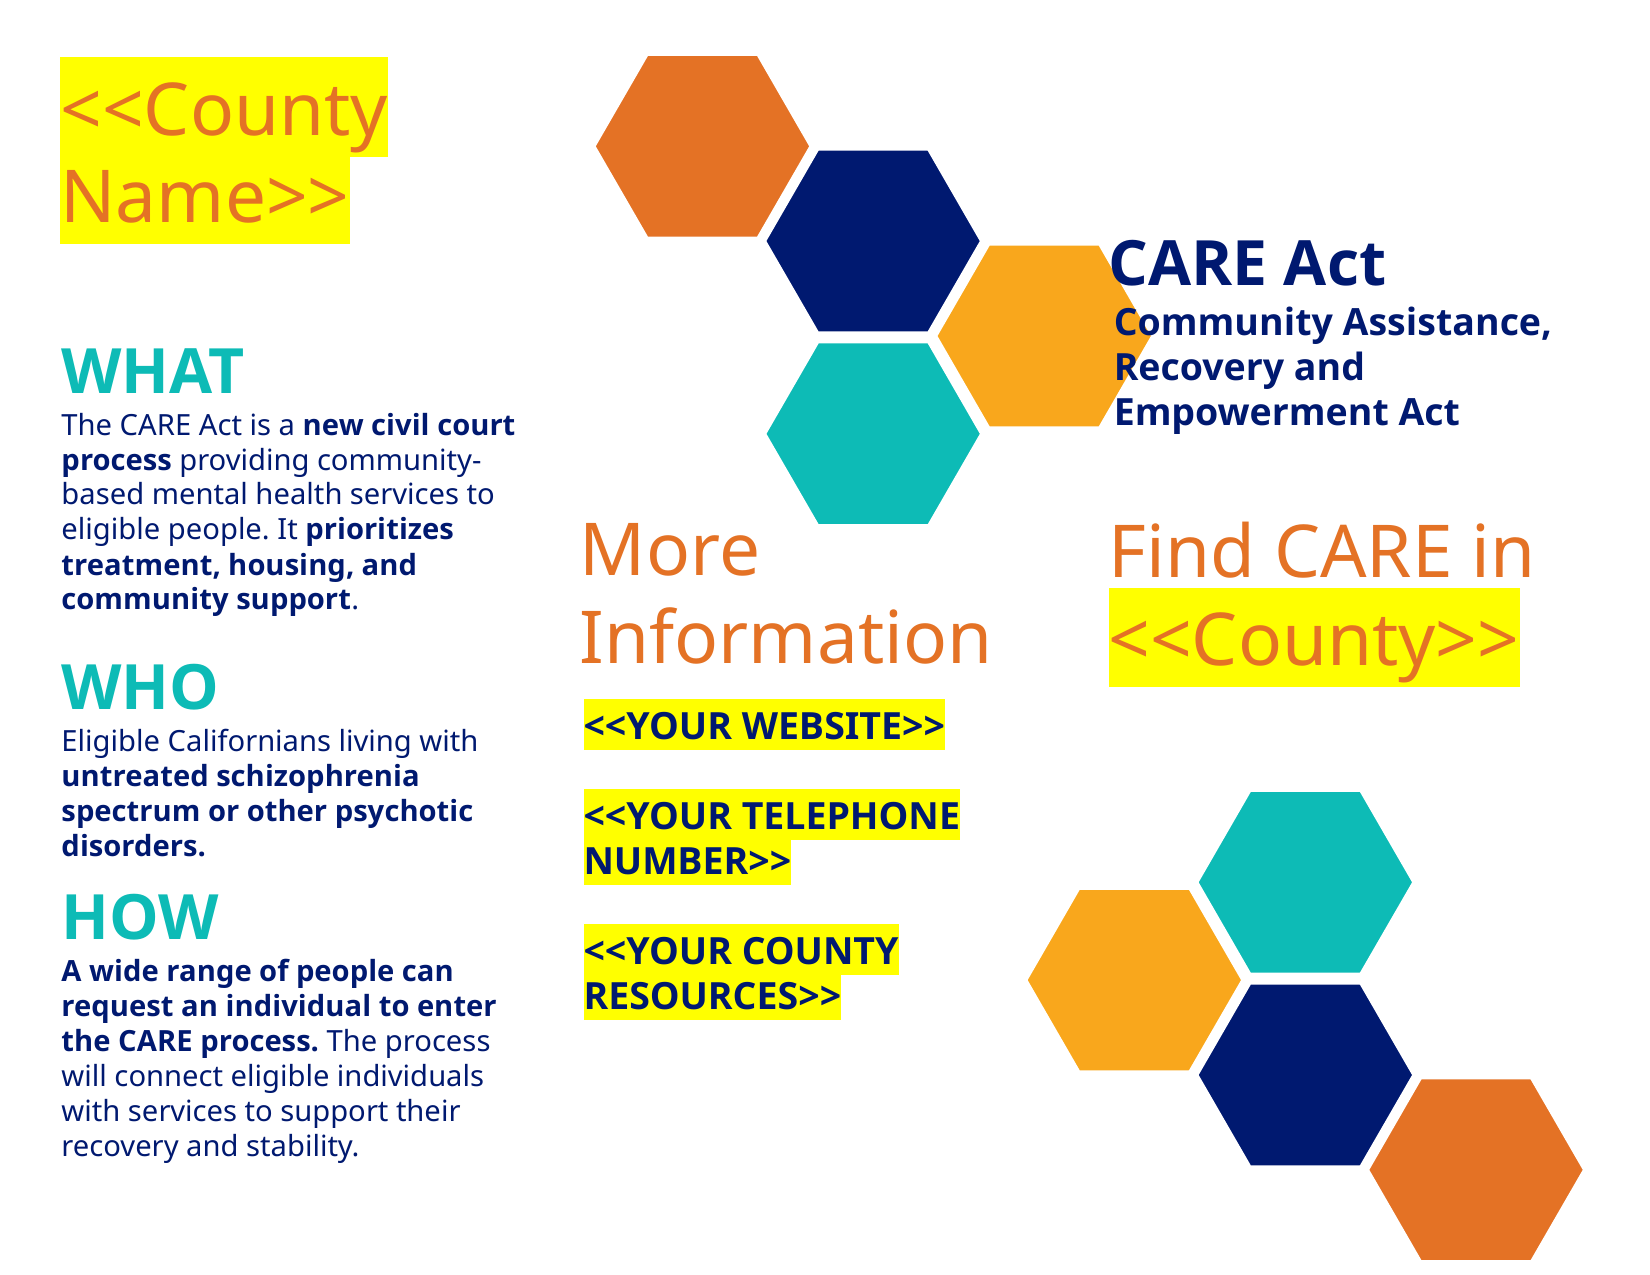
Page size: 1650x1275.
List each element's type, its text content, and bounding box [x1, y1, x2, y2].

text_box <<YOUR WEBSITE>> <<YOUR TELEPHONE NUMBER>> <<YOUR COUNTY RESOURCES>> [568, 686, 1083, 1048]
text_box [1024, 789, 1586, 1263]
text_box Find CARE in <<County>> [1090, 487, 1606, 687]
text_box <<County Name>> [42, 44, 558, 247]
text_box WHAT The CARE Act is a new civil court process providing community-based mental health services to eligible people. It prioritizes treatment, housing, and community support. [46, 316, 556, 632]
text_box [592, 53, 1154, 527]
text_box Community Assistance, Recovery and Empowerment Act [1158, 279, 1606, 433]
text_box HOW A wide range of people can request an individual to enter the CARE process. The process will connect eligible individuals with services to support their recovery and stability. [46, 862, 556, 1183]
text_box WHO Eligible Californians living with untreated schizophrenia spectrum or other psychotic disorders. [46, 632, 556, 852]
text_box More Information [562, 485, 1077, 687]
text_box CARE Act [1158, 205, 1606, 279]
